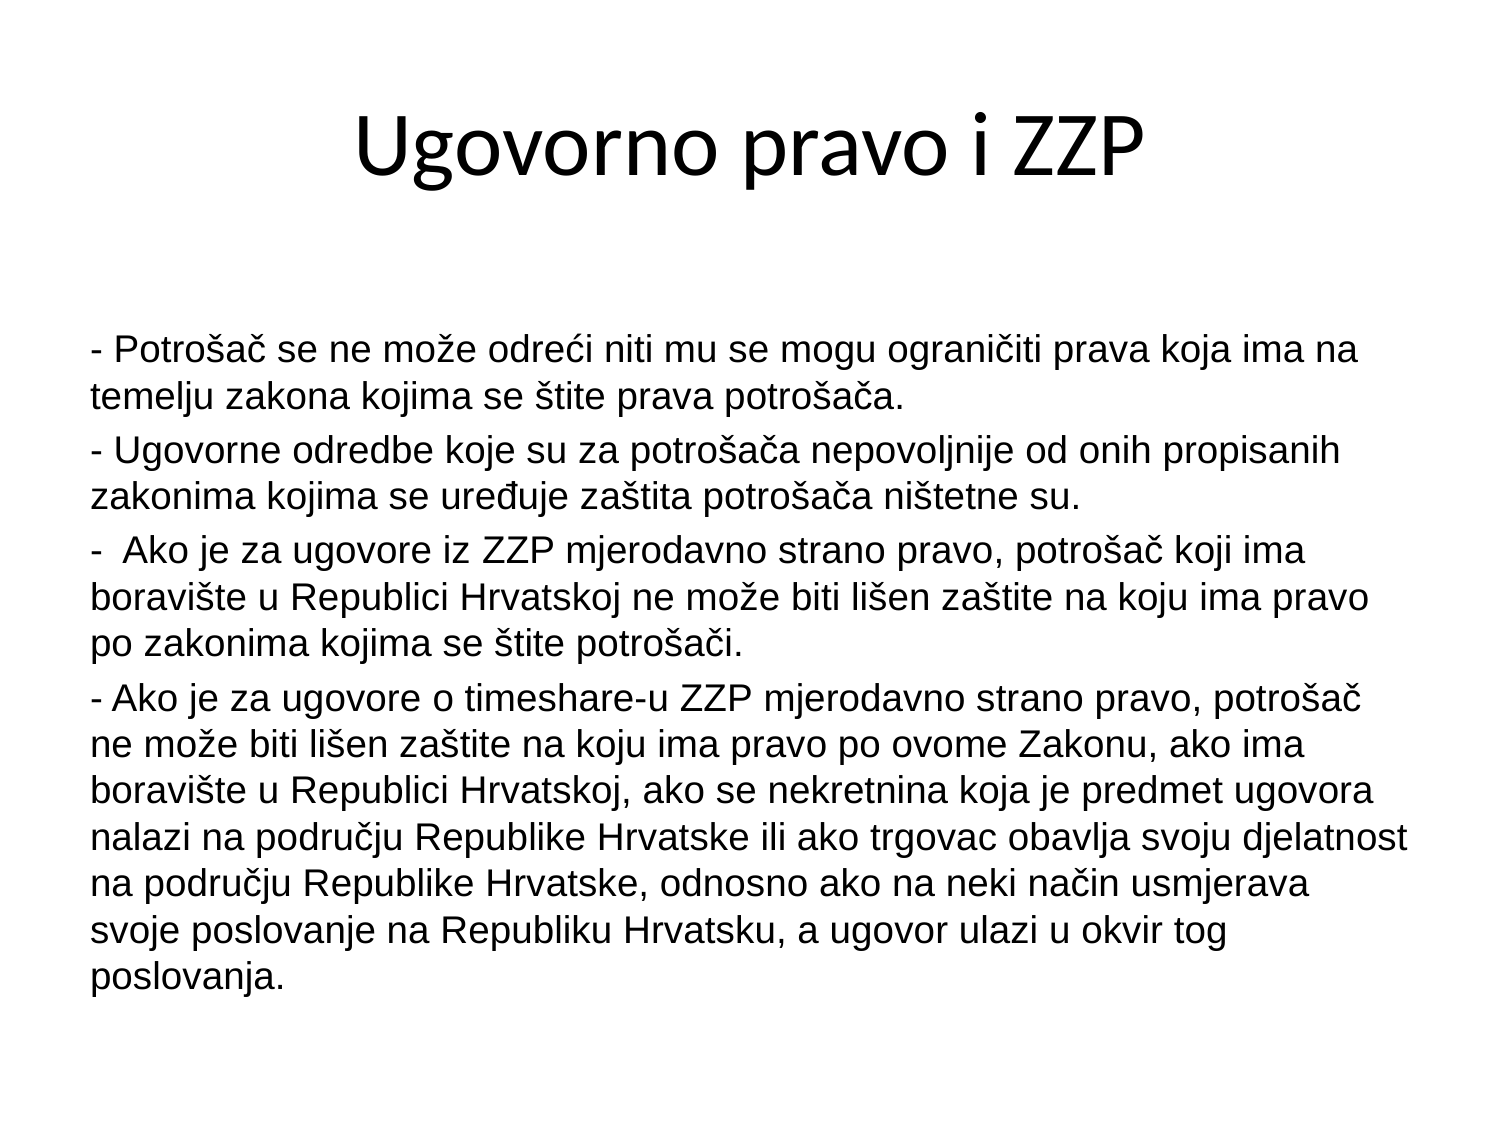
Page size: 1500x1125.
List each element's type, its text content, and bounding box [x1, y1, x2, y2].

list - Potrošač se ne može odreći niti mu se mogu ograničiti prava koja ima na temelju zakona kojima se štite prava potrošača. - Ugovorne odredbe koje su za potrošača nepovoljnije od onih propisanih zakonima kojima se uređuje zaštita potrošača ništetne su. - Ako je za ugovore iz ZZP mjerodavno strano pravo, potrošač koji ima boravište u Republici Hrvatskoj ne može biti lišen zaštite na koju ima pravo po zakonima kojima se štite potrošači. - Ako je za ugovore o timeshare-u ZZP mjerodavno strano pravo, potrošač ne može biti lišen zaštite na koju ima pravo po ovome Zakonu, ako ima boravište u Republici Hrvatskoj, ako se nekretnina koja je predmet ugovora nalazi na području Republike Hrvatske ili ako trgovac obavlja svoju djelatnost na području Republike Hrvatske, odnosno ako na neki način usmjerava svoje poslovanje na Republiku Hrvatsku, a ugovor ulazi u okvir tog poslovanja. [75, 262, 1425, 1005]
title Ugovorno pravo i ZZP [75, 45, 1425, 233]
